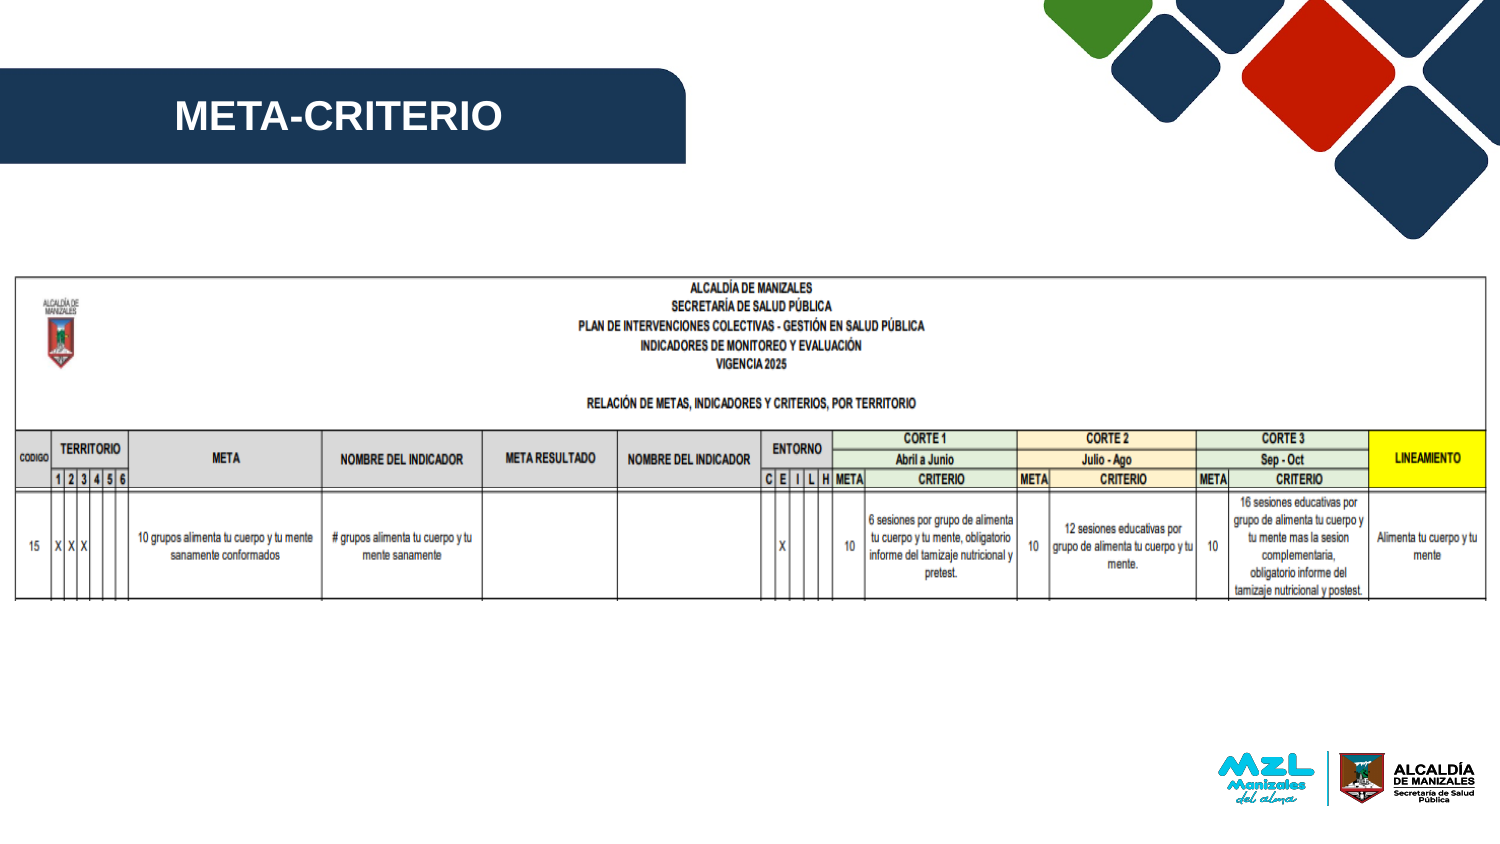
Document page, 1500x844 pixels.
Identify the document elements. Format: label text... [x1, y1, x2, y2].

text_box META-CRITERIO [0, 81, 686, 147]
picture [0, 0, 1500, 844]
